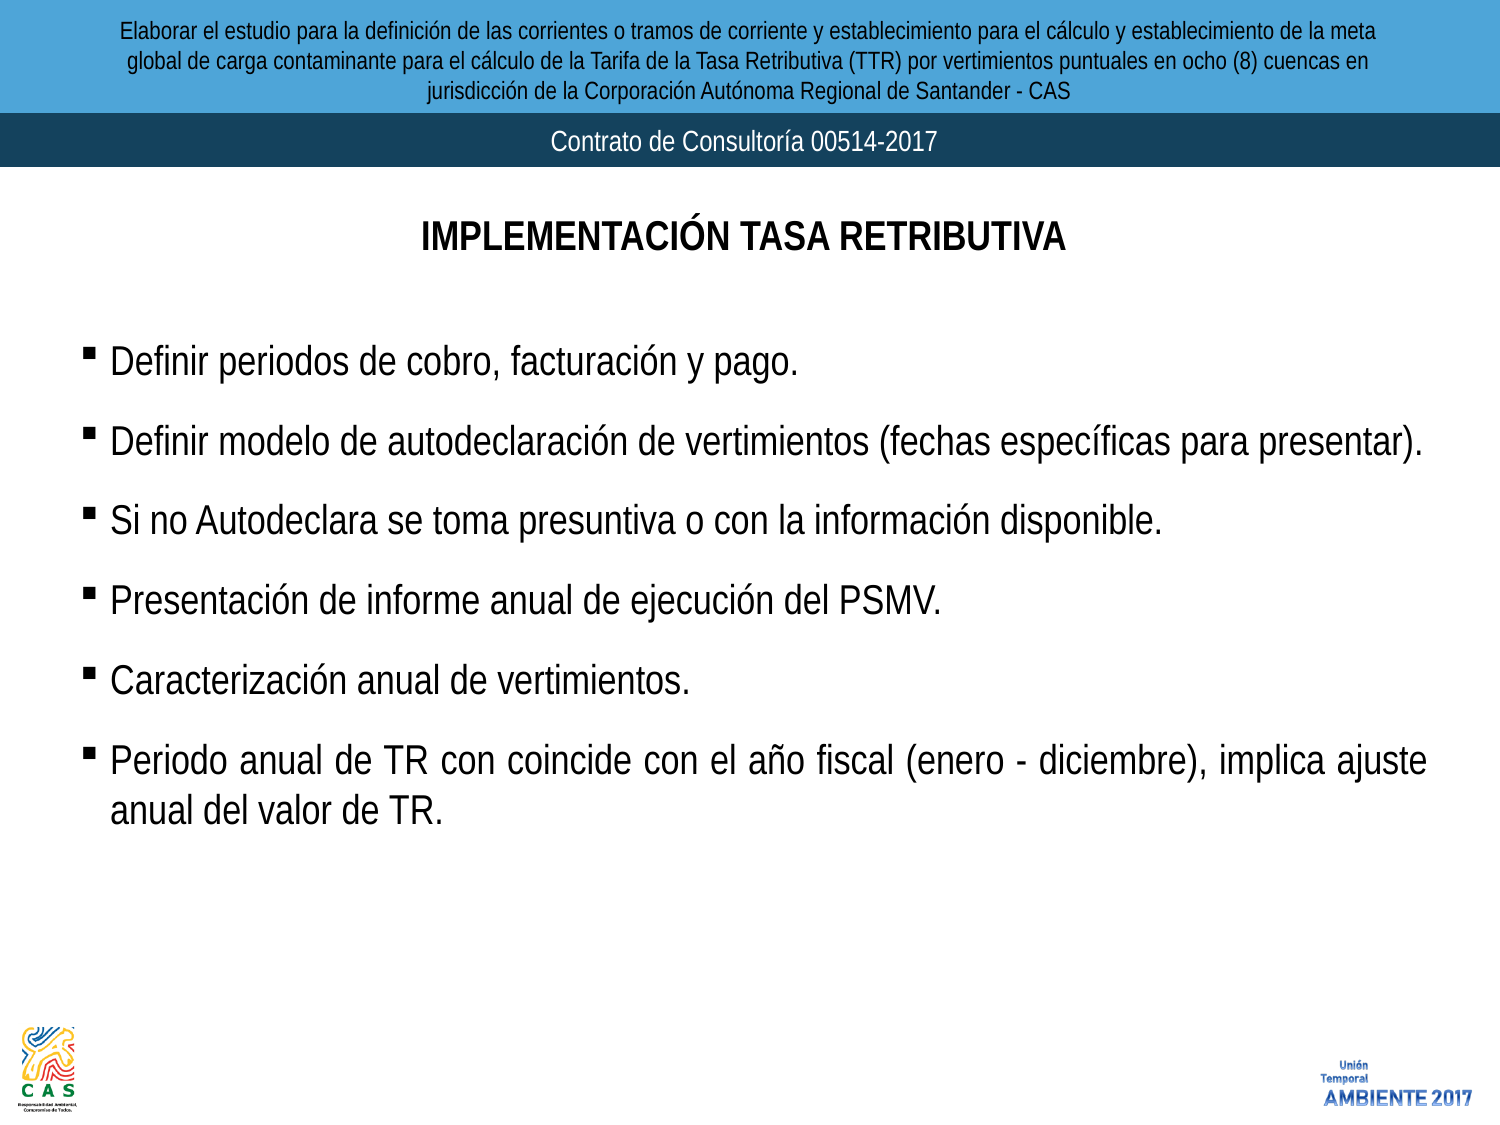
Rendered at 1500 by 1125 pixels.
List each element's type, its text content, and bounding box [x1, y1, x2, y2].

text_box Definir periodos de cobro, facturación y pago. Definir modelo de autodeclaración de vertimientos (fechas específicas para presentar). Si no Autodeclara se toma presuntiva o con la información disponible. Presentación de informe anual de ejecución del PSMV. Caracterización anual de vertimientos. Periodo anual de TR con coincide con el año fiscal (enero - diciembre), implica ajuste anual del valor de TR. [65, 325, 1443, 841]
text_box Elaborar el estudio para la definición de las corrientes o tramos de corriente y establecimiento para el cálculo y establecimiento de la meta global de carga contaminante para el cálculo de la Tarifa de la Tasa Retributiva (TTR) por vertimientos puntuales en ocho (8) cuencas en jurisdicción de la Corporación Autónoma Regional de Santander - CAS [76, 7, 1424, 111]
picture [18, 1023, 77, 1112]
text_box [0, 0, 1500, 111]
text_box Contrato de Consultoría 00514-2017 [48, 116, 1441, 164]
picture [1316, 1058, 1475, 1112]
text_box IMPLEMENTACIÓN TASA RETRIBUTIVA [171, 201, 1317, 267]
text_box [0, 111, 1500, 169]
